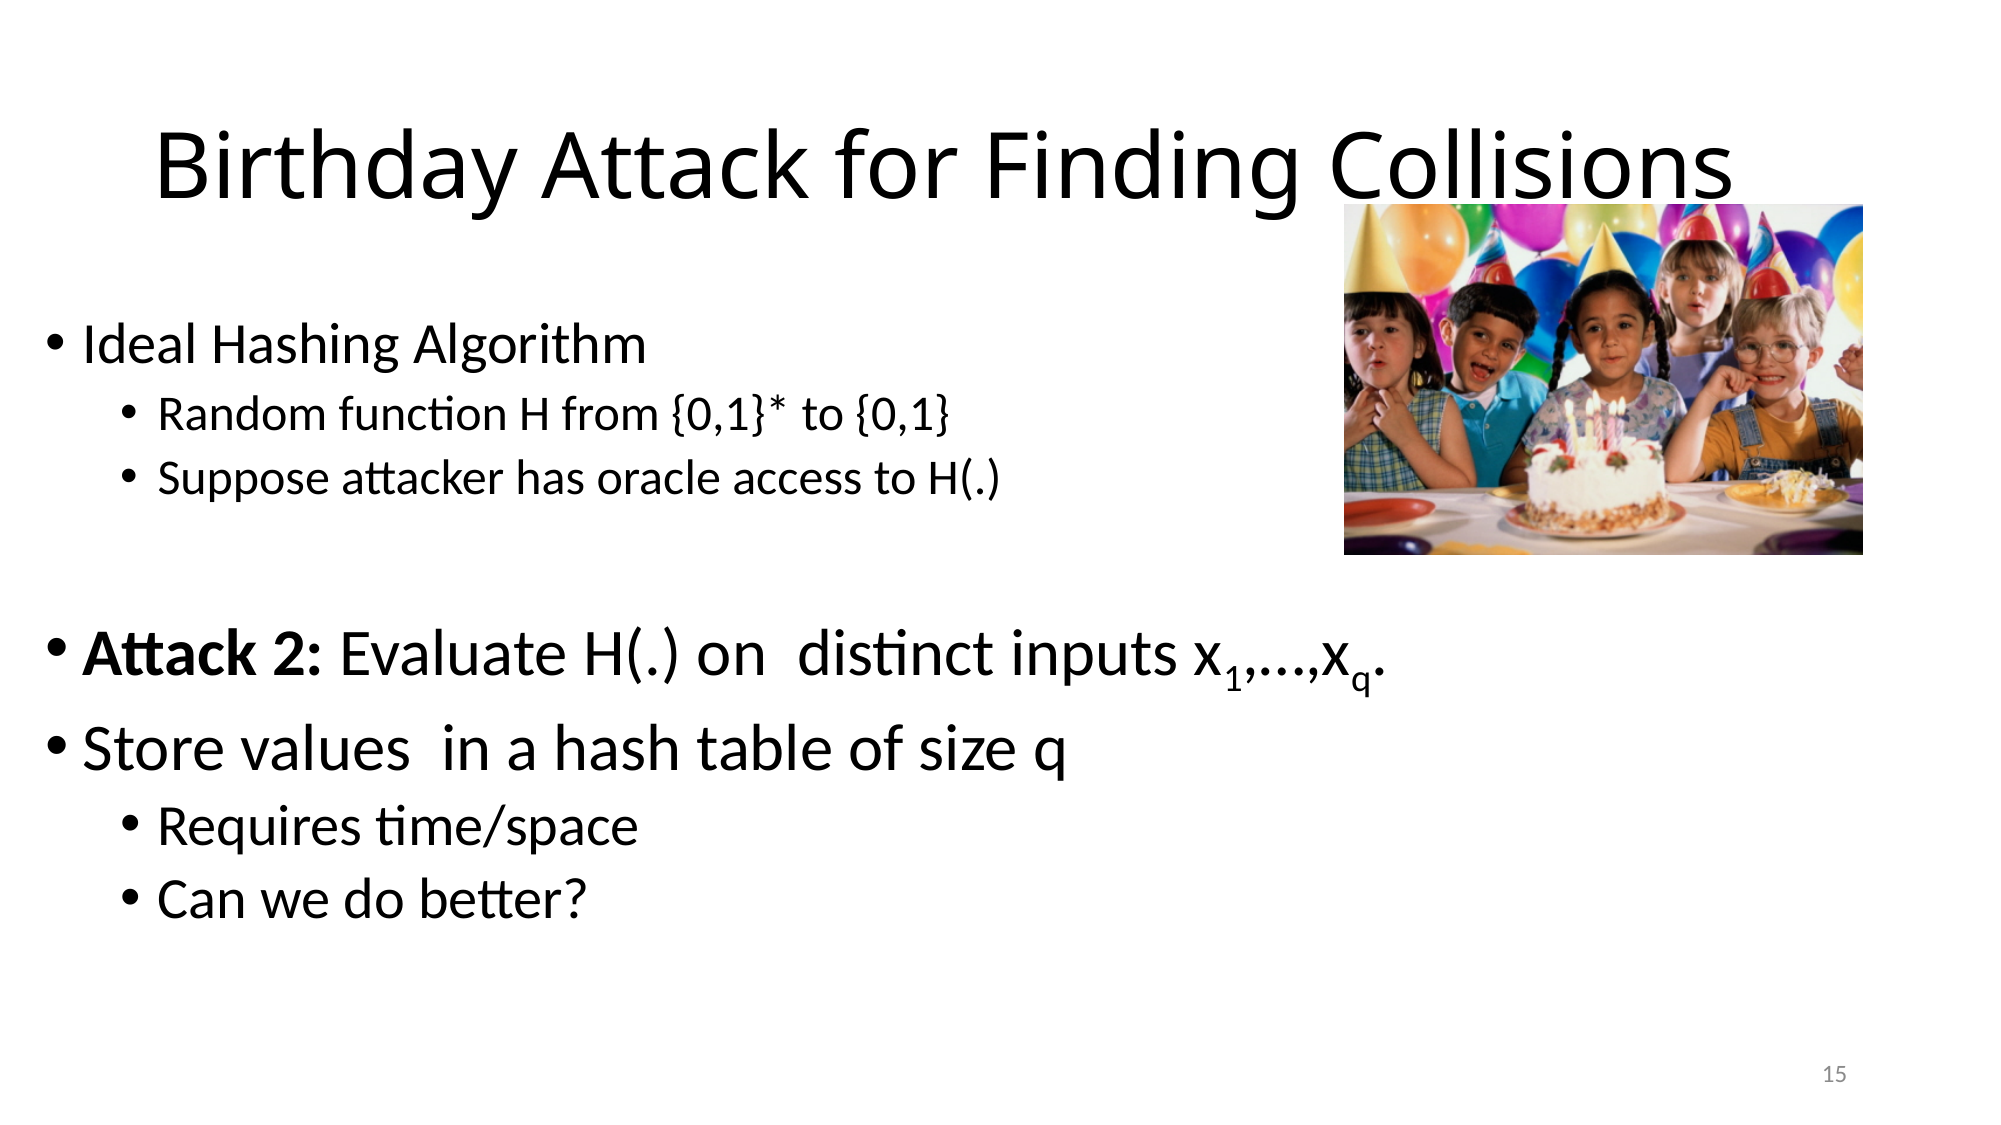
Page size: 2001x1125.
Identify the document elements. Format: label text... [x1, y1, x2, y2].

picture [1344, 204, 1863, 555]
slide_number 15 [1412, 1042, 1863, 1103]
title Birthday Attack for Finding Collisions [137, 59, 1863, 278]
